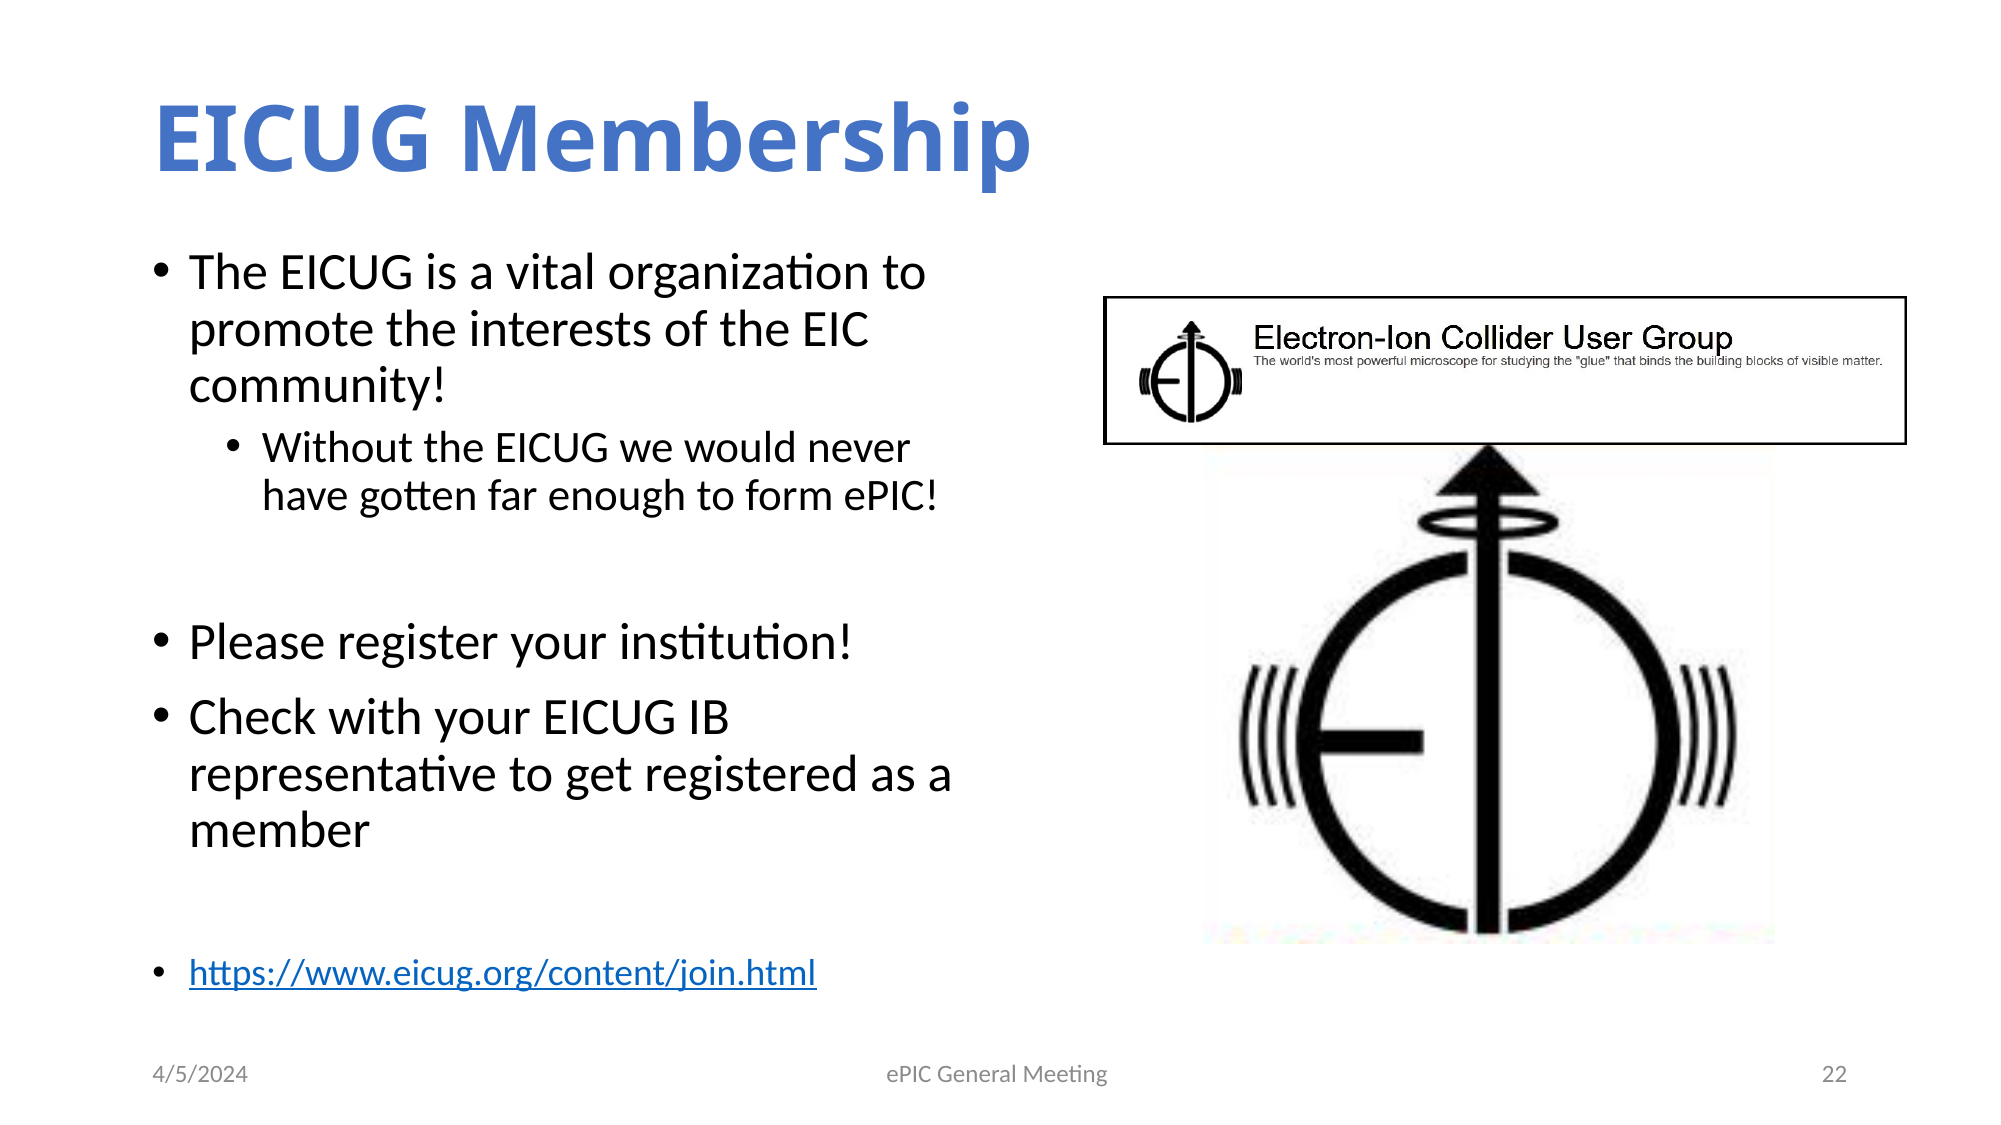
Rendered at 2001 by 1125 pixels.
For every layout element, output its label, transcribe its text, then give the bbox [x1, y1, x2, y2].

list The EICUG is a vital organization to promote the interests of the EIC community! Without the EICUG we would never have gotten far enough to form ePIC! Please register your institution! Check with your EICUG IB representative to get registered as a member https://www.eicug.org/content/join.html [137, 236, 971, 1014]
title EICUG Membership [137, 59, 1863, 224]
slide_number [137, 1042, 588, 1103]
picture [1102, 296, 1907, 944]
slide_number 22 [1412, 1042, 1863, 1103]
footer ePIC General Meeting [662, 1042, 1338, 1103]
